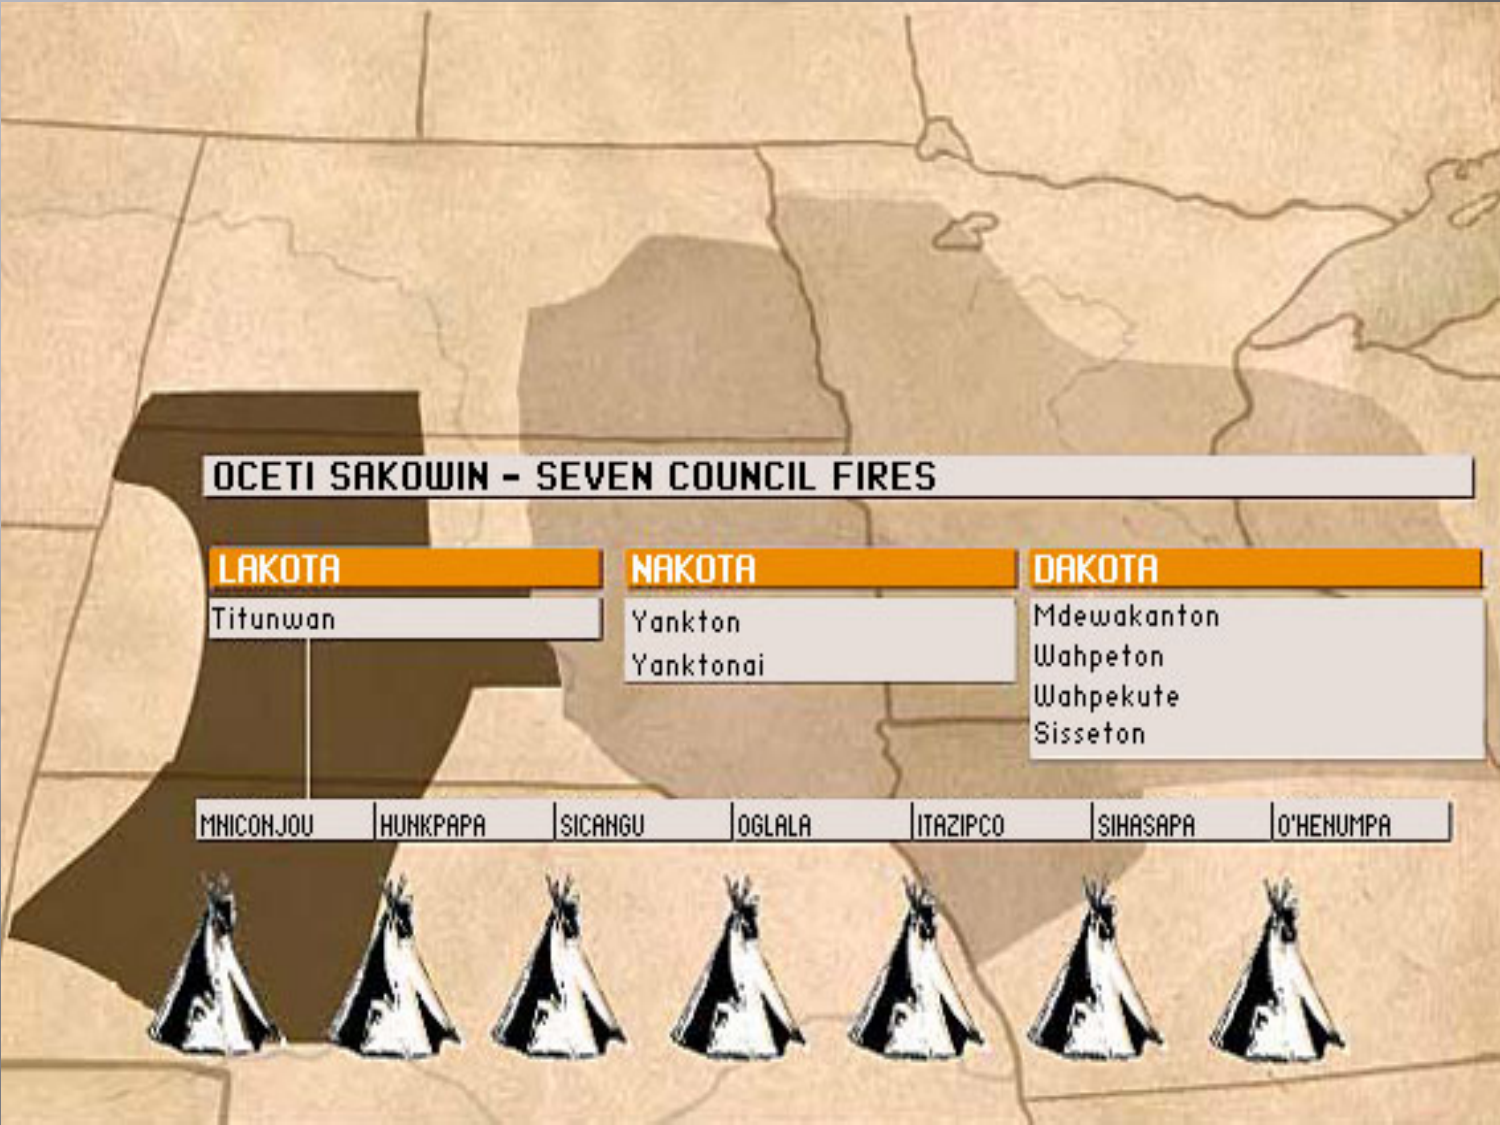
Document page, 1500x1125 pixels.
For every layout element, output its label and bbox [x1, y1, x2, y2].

list [1, 1, 1500, 1125]
